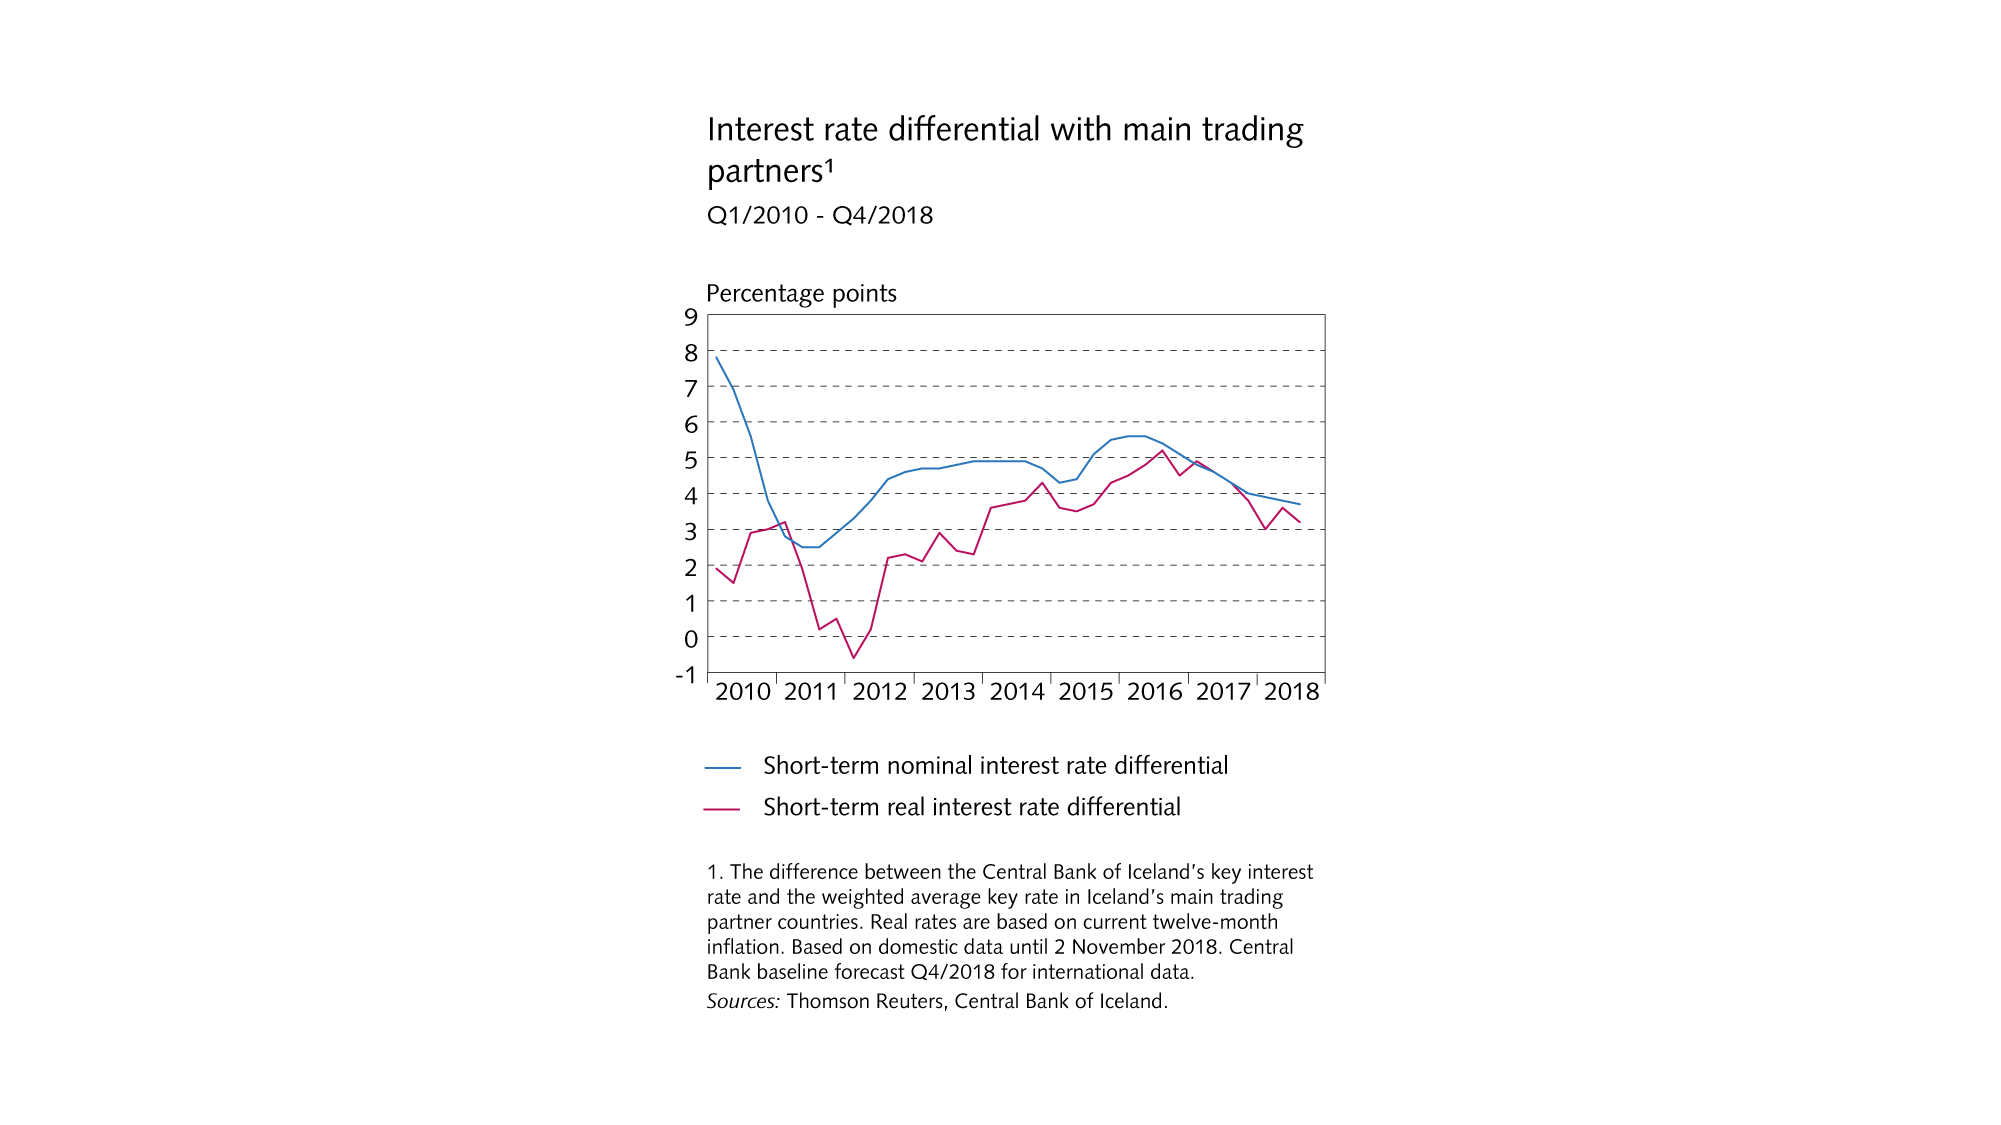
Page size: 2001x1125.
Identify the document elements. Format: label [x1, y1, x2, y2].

picture [674, 112, 1326, 1013]
